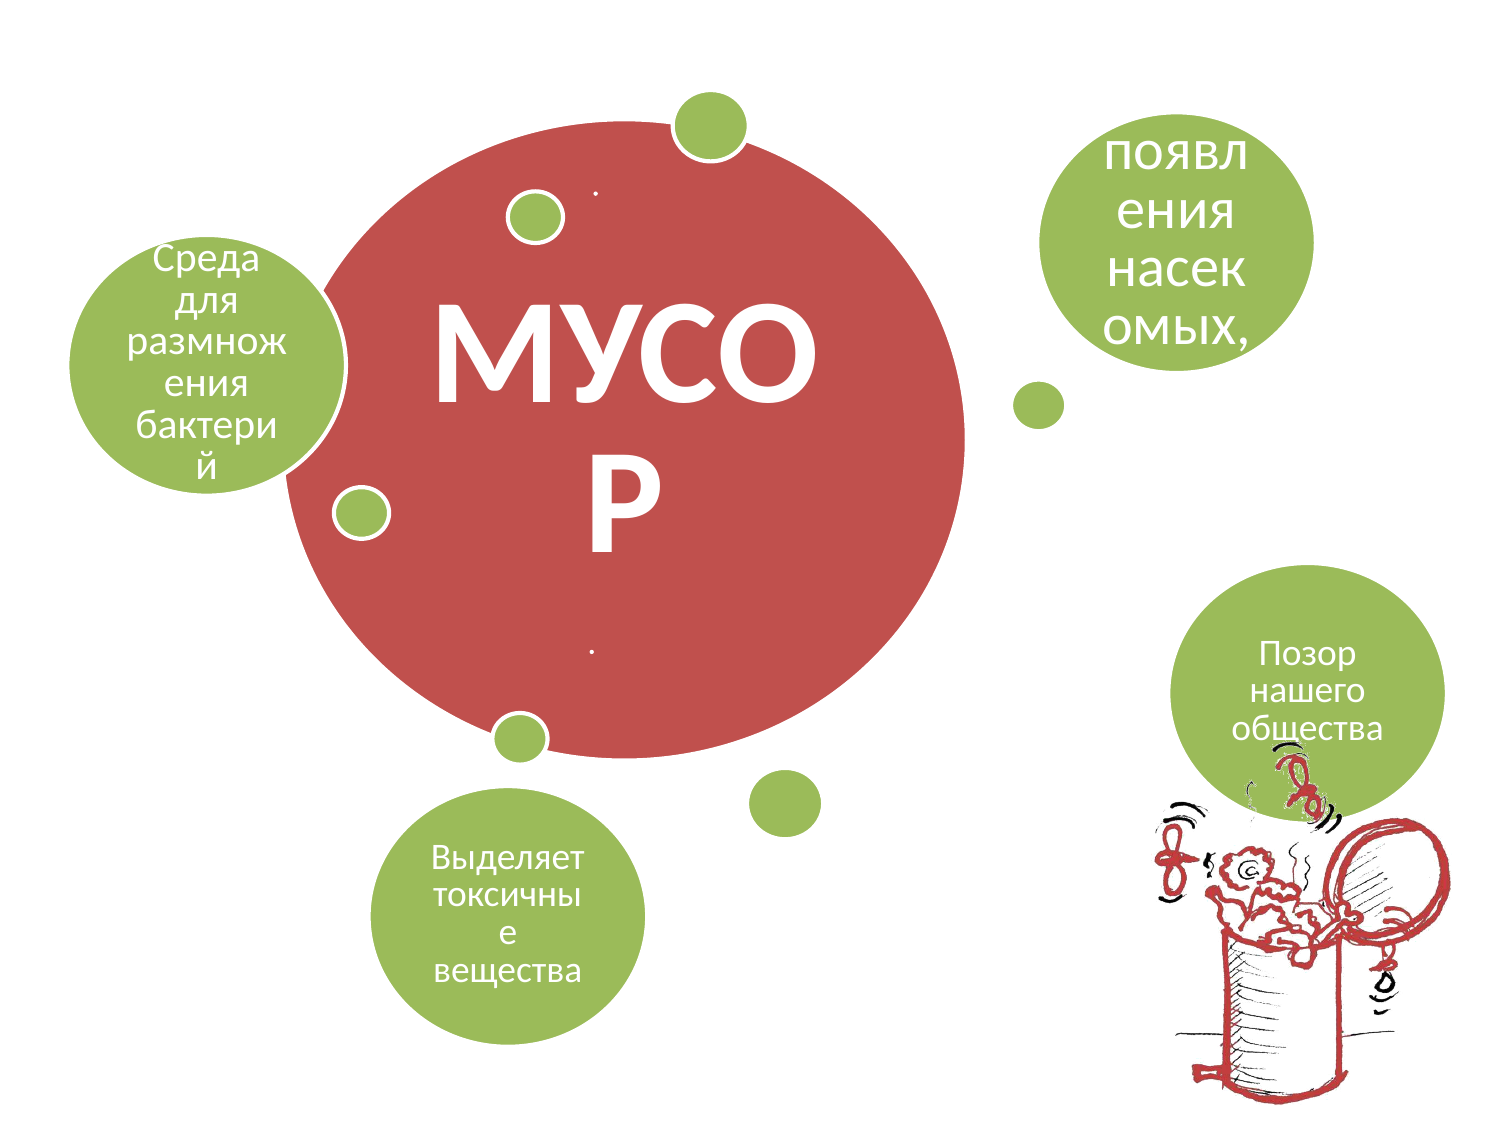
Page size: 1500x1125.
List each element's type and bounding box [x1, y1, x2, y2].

picture [1151, 739, 1455, 1107]
text_box [41, 89, 1448, 1047]
